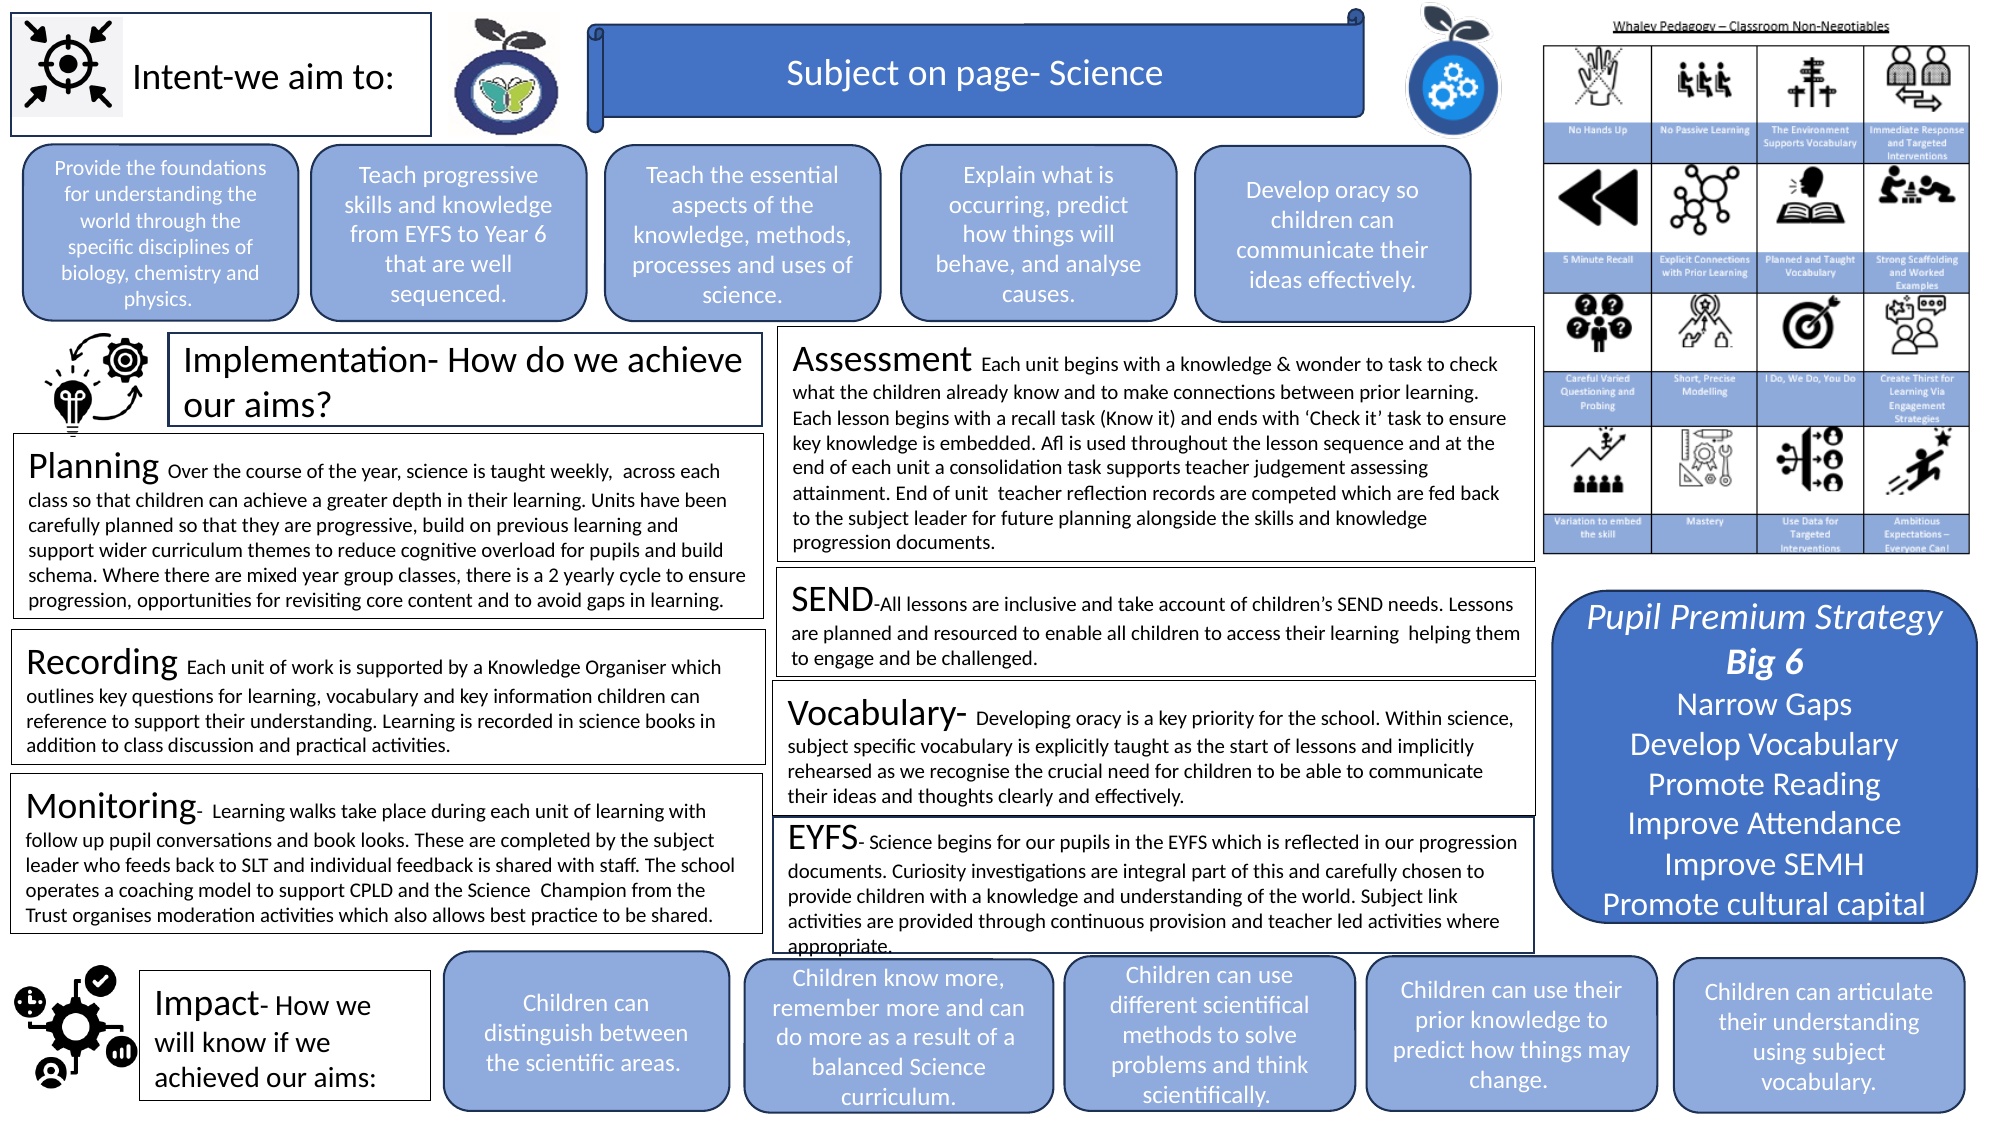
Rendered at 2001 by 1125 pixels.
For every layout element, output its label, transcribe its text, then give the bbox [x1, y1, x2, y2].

text_box Assessment Each unit begins with a knowledge & wonder to task to check what the children already know and to make connections between prior learning. Each lesson begins with a recall task (Know it) and ends with ‘Check it’ task to ensure key knowledge is embedded. Afl is used throughout the lesson sequence and at the end of each unit a consolidation task supports teacher judgement assessing attainment. End of unit teacher reflection records are competed which are fed back to the subject leader for future planning alongside the skills and knowledge progression documents. [777, 326, 1535, 562]
text_box Subject on page- Science [586, 8, 1365, 134]
picture [448, 12, 560, 136]
text_box Monitoring- Learning walks take place during each unit of learning with follow up pupil conversations and book looks. These are completed by the subject leader who feeds back to SLT and individual feedback is shared with staff. The school operates a coaching model to support CPLD and the Science Champion from the Trust organises moderation activities which also allows best practice to be shared. [10, 773, 763, 934]
text_box Teach the essential aspects of the knowledge, methods, processes and uses of science. [603, 144, 882, 323]
picture [10, 961, 141, 1092]
text_box Children can distinguish between the scientific areas. [442, 950, 731, 1112]
text_box EYFS- Science begins for our pupils in the EYFS which is reflected in our progression documents. Curiosity investigations are integral part of this and carefully chosen to provide children with a knowledge and understanding of the world. Subject link activities are provided through continuous provision and teacher led activities where appropriate. [772, 816, 1535, 954]
text_box Planning Over the course of the year, science is taught weekly, across each class so that children can achieve a greater depth in their learning. Units have been carefully planned so that they are progressive, build on previous learning and support wider curriculum themes to reduce cognitive overload for pupils and build schema. Where there are mixed year group classes, there is a 2 yearly cycle to ensure progression, opportunities for revisiting core content and to avoid gaps in learning. [13, 433, 764, 619]
text_box Explain what is occurring, predict how things will behave, and analyse causes. [900, 143, 1178, 323]
text_box Children can articulate their understanding using subject vocabulary. [1672, 957, 1966, 1114]
text_box Children can use their prior knowledge to predict how things may change. [1365, 955, 1659, 1112]
text_box Children can use different scientifical methods to solve problems and think scientifically. [1063, 955, 1357, 1112]
text_box Provide the foundations for understanding the world through the specific disciplines of biology, chemistry and physics. [21, 143, 300, 322]
text_box Recording Each unit of work is supported by a Knowledge Organiser which outlines key questions for learning, vocabulary and key information children can reference to support their understanding. Learning is recorded in science books in addition to class discussion and practical activities. [11, 629, 766, 765]
picture [1394, 0, 1512, 143]
text_box Intent-we aim to: [10, 12, 432, 137]
text_box Children know more, remember more and can do more as a result of a balanced Science curriculum. [743, 958, 1055, 1114]
text_box Pupil Premium Strategy Big 6 Narrow Gaps Develop Vocabulary Promote Reading Improve Attendance Improve SEMH Promote cultural capital [1551, 589, 1979, 924]
text_box Teach progressive skills and knowledge from EYFS to Year 6 that are well sequenced. [310, 143, 588, 323]
text_box Develop oracy so children can communicate their ideas effectively. [1194, 144, 1472, 323]
text_box SEND-All lessons are inclusive and take account of children’s SEND needs. Lessons are planned and resourced to enable all children to access their learning helping them to engage and be challenged. [776, 567, 1536, 677]
text_box Vocabulary- Developing oracy is a key priority for the school. Within science, subject specific vocabulary is explicitly taught as the start of lessons and implicitly rehearsed as we recognise the crucial need for children to be able to communicate their ideas and thoughts clearly and effectively. [772, 680, 1536, 816]
picture [11, 17, 123, 117]
picture [44, 333, 148, 437]
text_box Implementation- How do we achieve our aims? [167, 332, 763, 427]
picture [1536, 12, 1977, 565]
text_box Impact- How we will know if we achieved our aims: [139, 970, 431, 1101]
